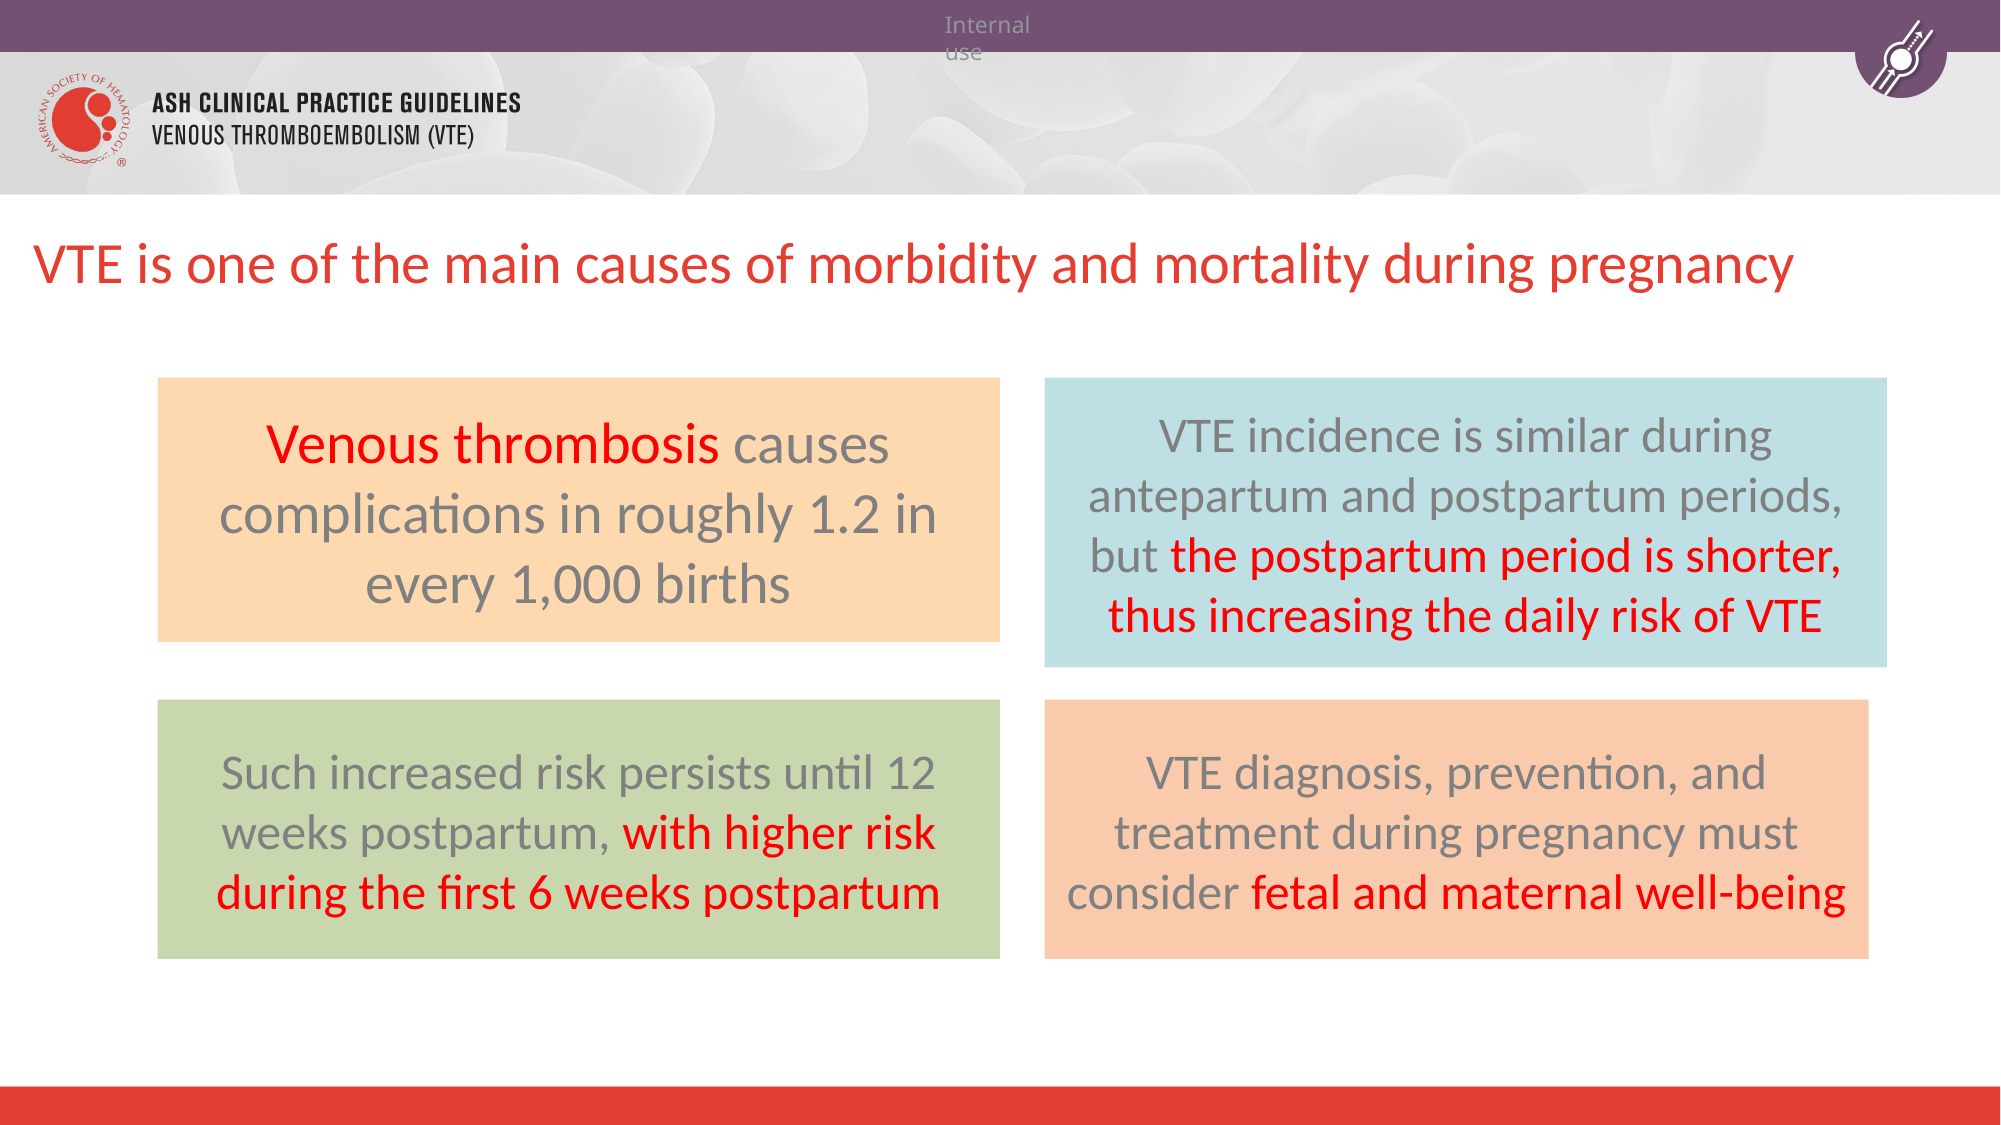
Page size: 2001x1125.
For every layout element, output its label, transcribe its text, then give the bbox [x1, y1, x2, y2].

picture [0, 0, 2001, 1125]
text_box VTE incidence is similar during antepartum and postpartum periods, but the postpartum period is shorter, thus increasing the daily risk of VTE [1044, 377, 1887, 668]
text_box Such increased risk persists until 12 weeks postpartum, with higher risk during the first 6 weeks postpartum [157, 699, 1000, 959]
text_box VTE diagnosis, prevention, and treatment during pregnancy must consider fetal and maternal well-being [1044, 699, 1869, 959]
title VTE is one of the main causes of morbidity and mortality during pregnancy [33, 232, 1998, 302]
text_box Venous thrombosis causes complications in roughly 1.2 in every 1,000 births [157, 377, 1000, 642]
